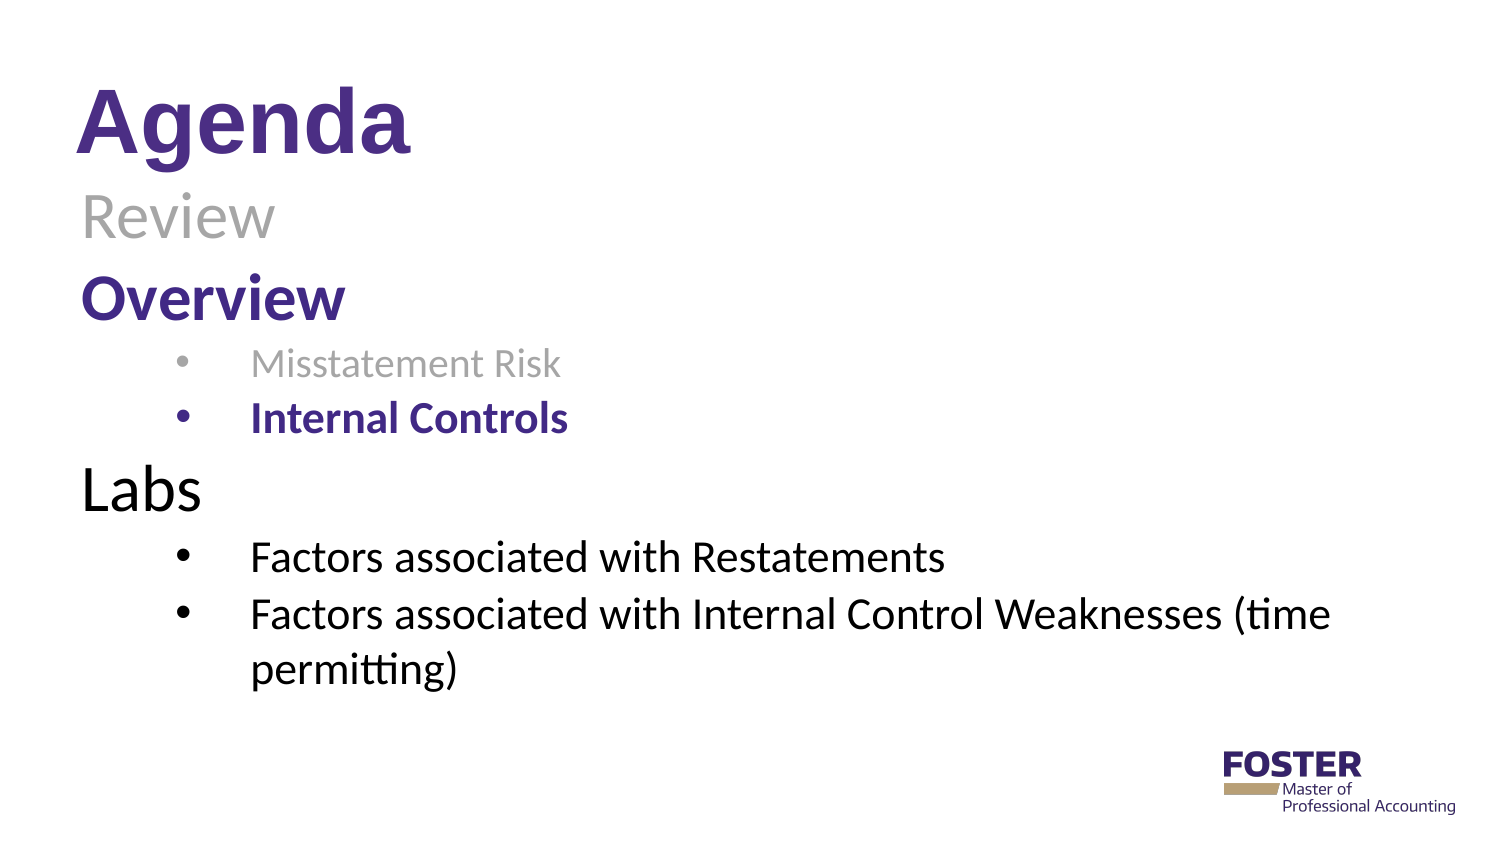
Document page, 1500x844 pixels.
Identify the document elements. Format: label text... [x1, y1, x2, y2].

list Review Overview Misstatement Risk Internal Controls Labs Factors associated with Restatements Factors associated with Internal Control Weaknesses (time permitting) [59, 164, 1410, 823]
picture [1410, 749, 1458, 817]
title Agenda [59, 54, 1422, 181]
